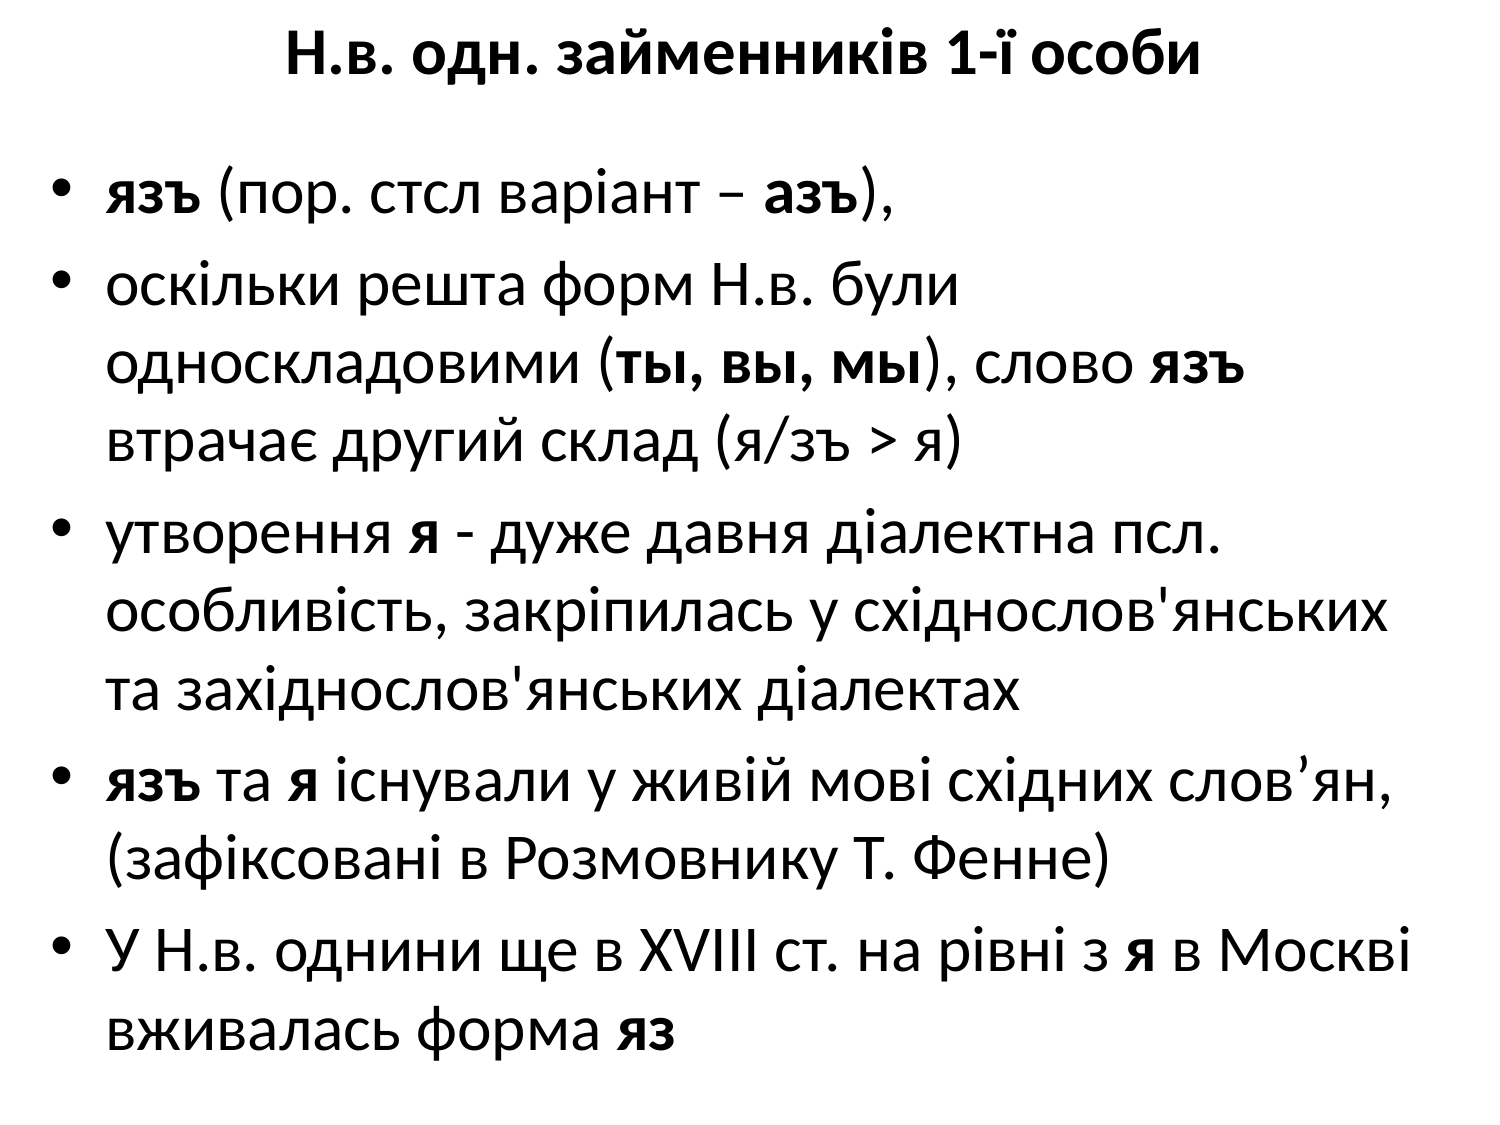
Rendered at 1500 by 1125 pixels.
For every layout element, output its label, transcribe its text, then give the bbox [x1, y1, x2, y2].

list язъ (пор. стсл варіант – азъ), оскільки решта форм Н.в. були односкладовими (ты, вы, мы), слово язъ втрачає другий склад (я/зъ > я) утворення я - дуже давня діалектна псл. особливість, закріпилась у східнослов'янських та західнослов'янських діалектах язъ та я існували у живій мові східних слов’ян, (зафіксовані в Розмовнику Т. Фенне) У Н.в. однини ще в XVIII ст. на рівні з я в Москві вживалась форма яз [35, 140, 1454, 1079]
title Н.в. одн. займенників 1-ї особи [70, 0, 1421, 96]
